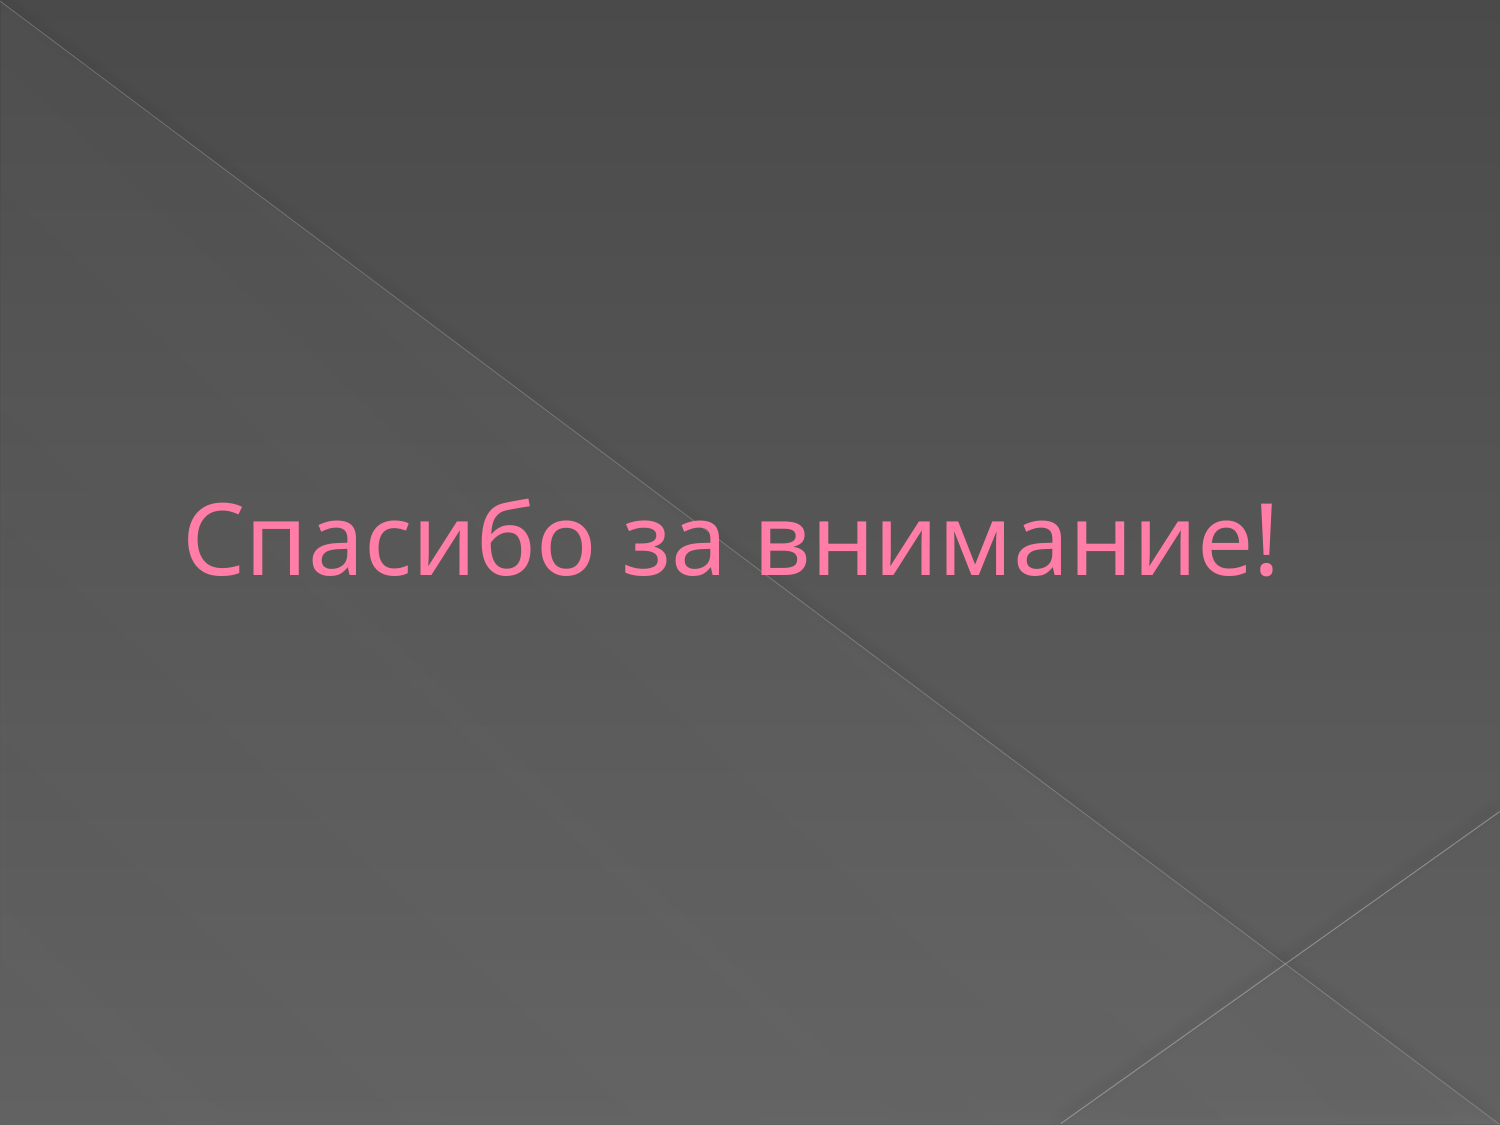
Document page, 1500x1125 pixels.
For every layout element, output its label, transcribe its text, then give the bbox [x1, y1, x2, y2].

title Спасибо за внимание! [88, 420, 1439, 651]
